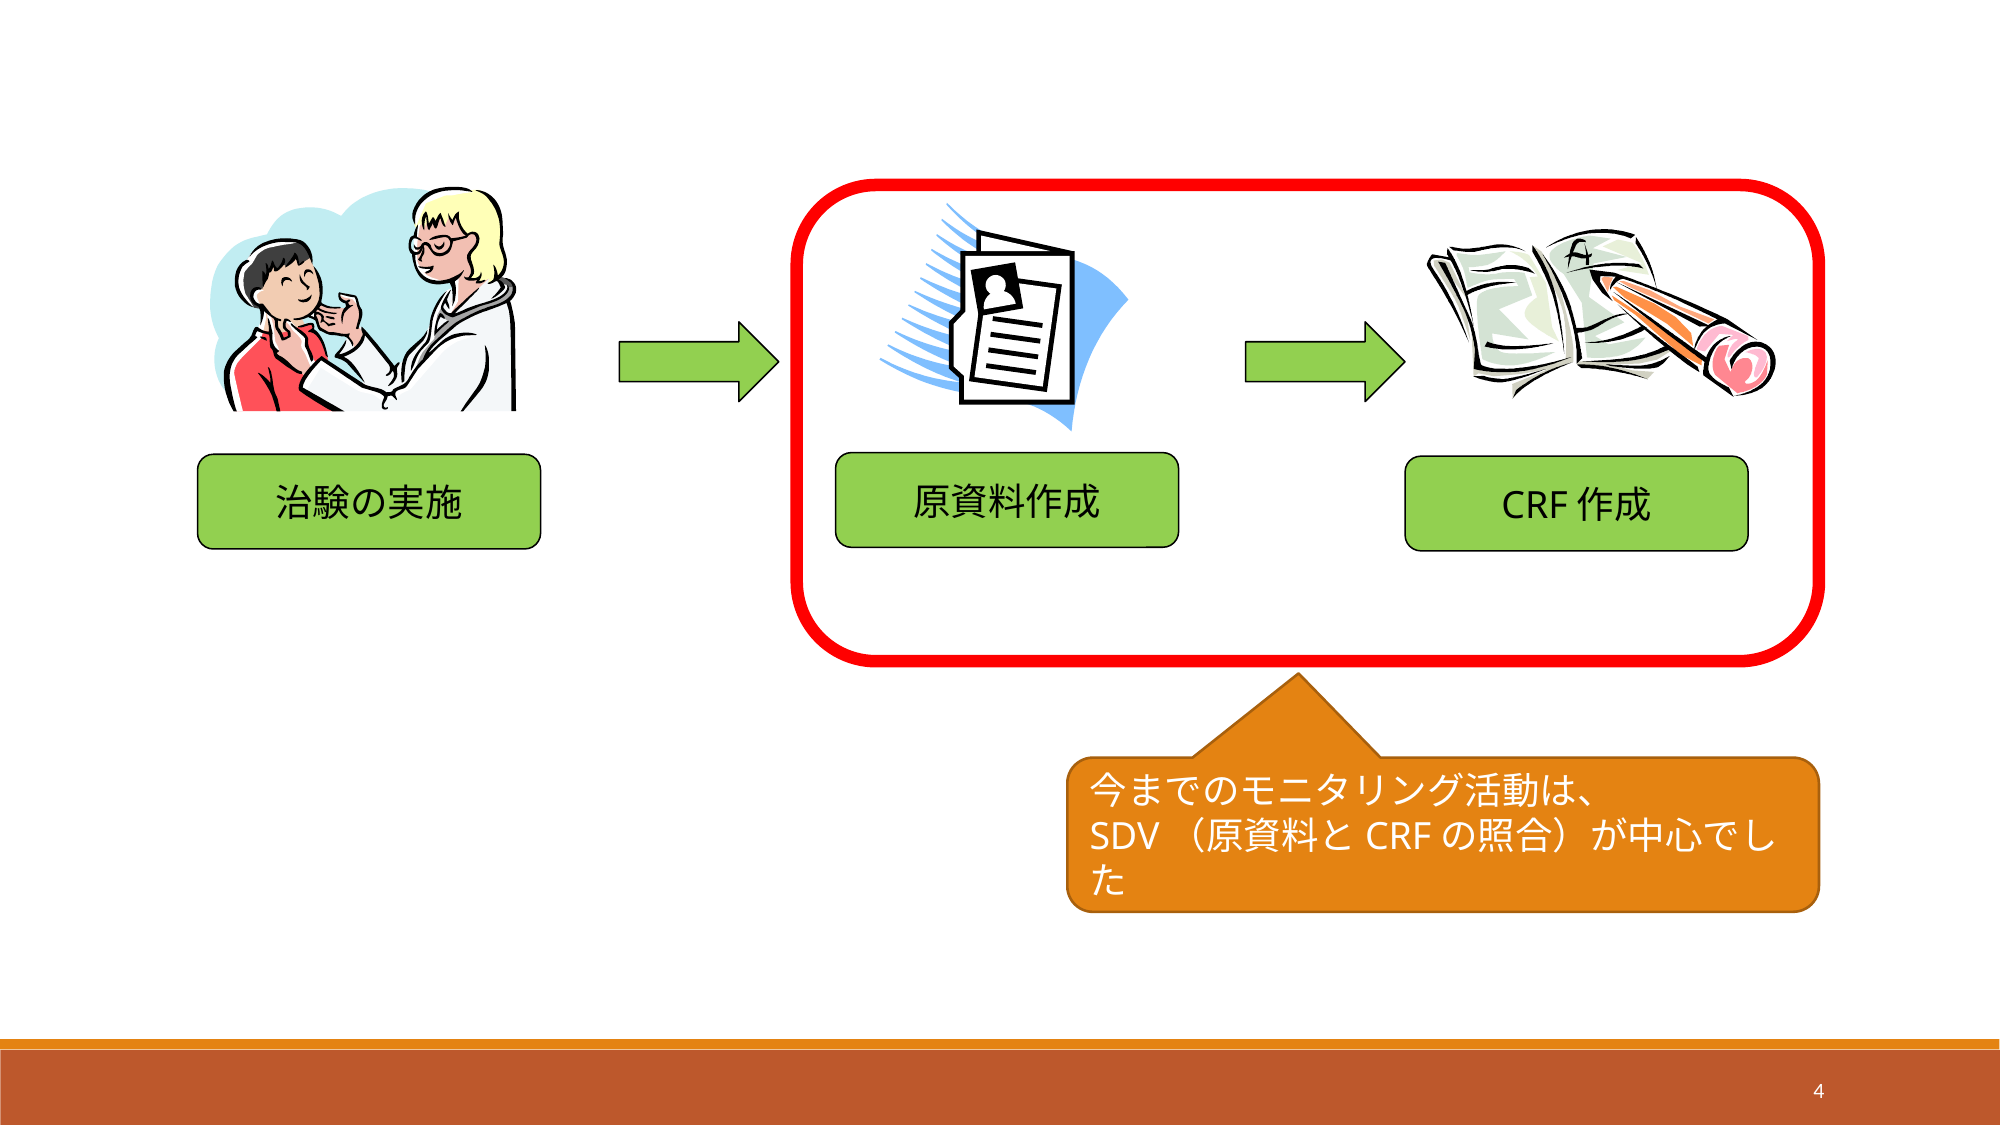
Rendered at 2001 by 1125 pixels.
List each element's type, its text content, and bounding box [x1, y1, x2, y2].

slide_number 4 [1624, 1059, 1840, 1120]
text_box [795, 183, 1821, 663]
text_box [619, 321, 779, 402]
picture [878, 202, 1129, 432]
text_box 治験の実施 [197, 454, 541, 549]
picture [1422, 224, 1781, 404]
text_box 今までのモニタリング活動は、 SDV（原資料とCRFの照合）が中心でした [1066, 672, 1821, 914]
picture [209, 184, 517, 412]
